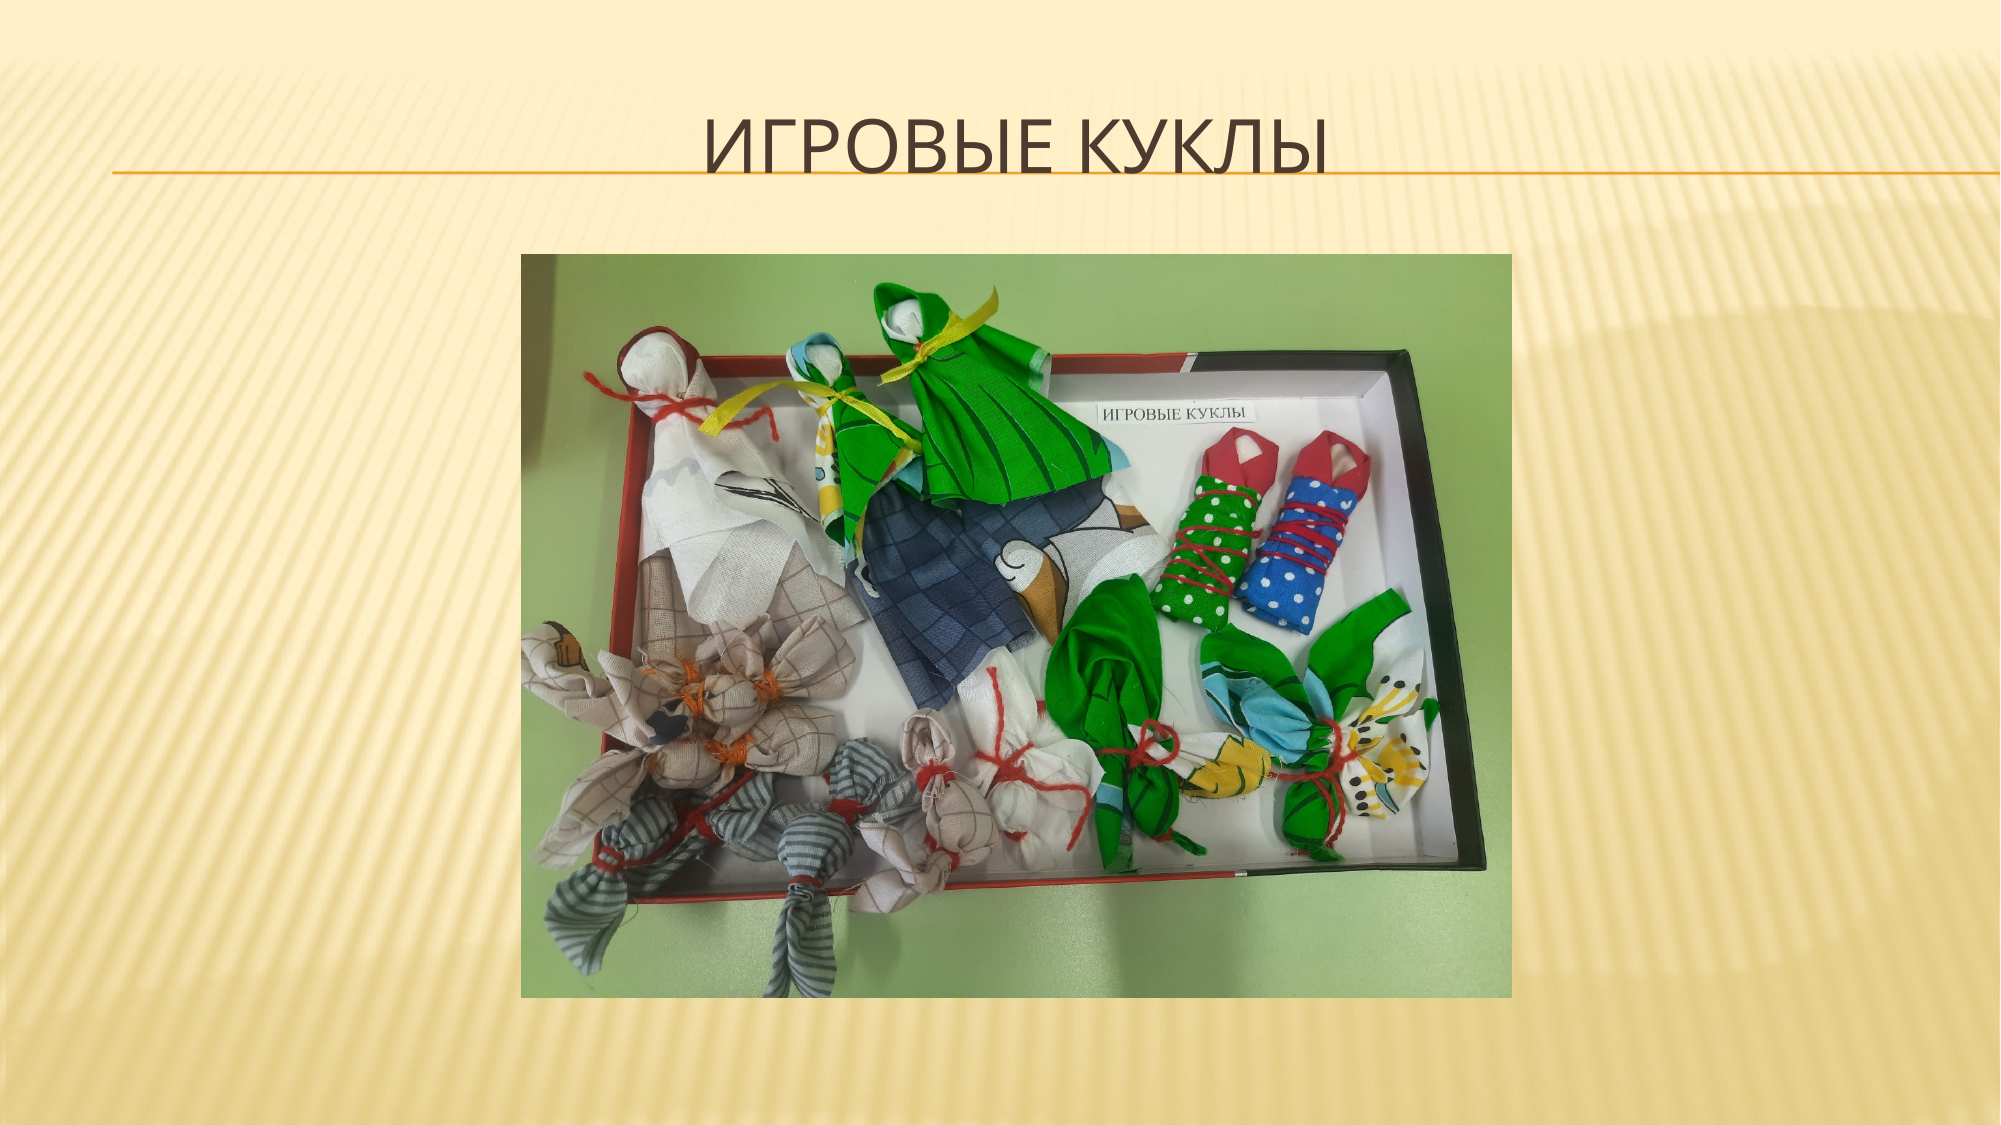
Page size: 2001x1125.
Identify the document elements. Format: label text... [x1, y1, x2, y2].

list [521, 254, 1512, 998]
title Игровые куклы [66, 75, 1967, 213]
